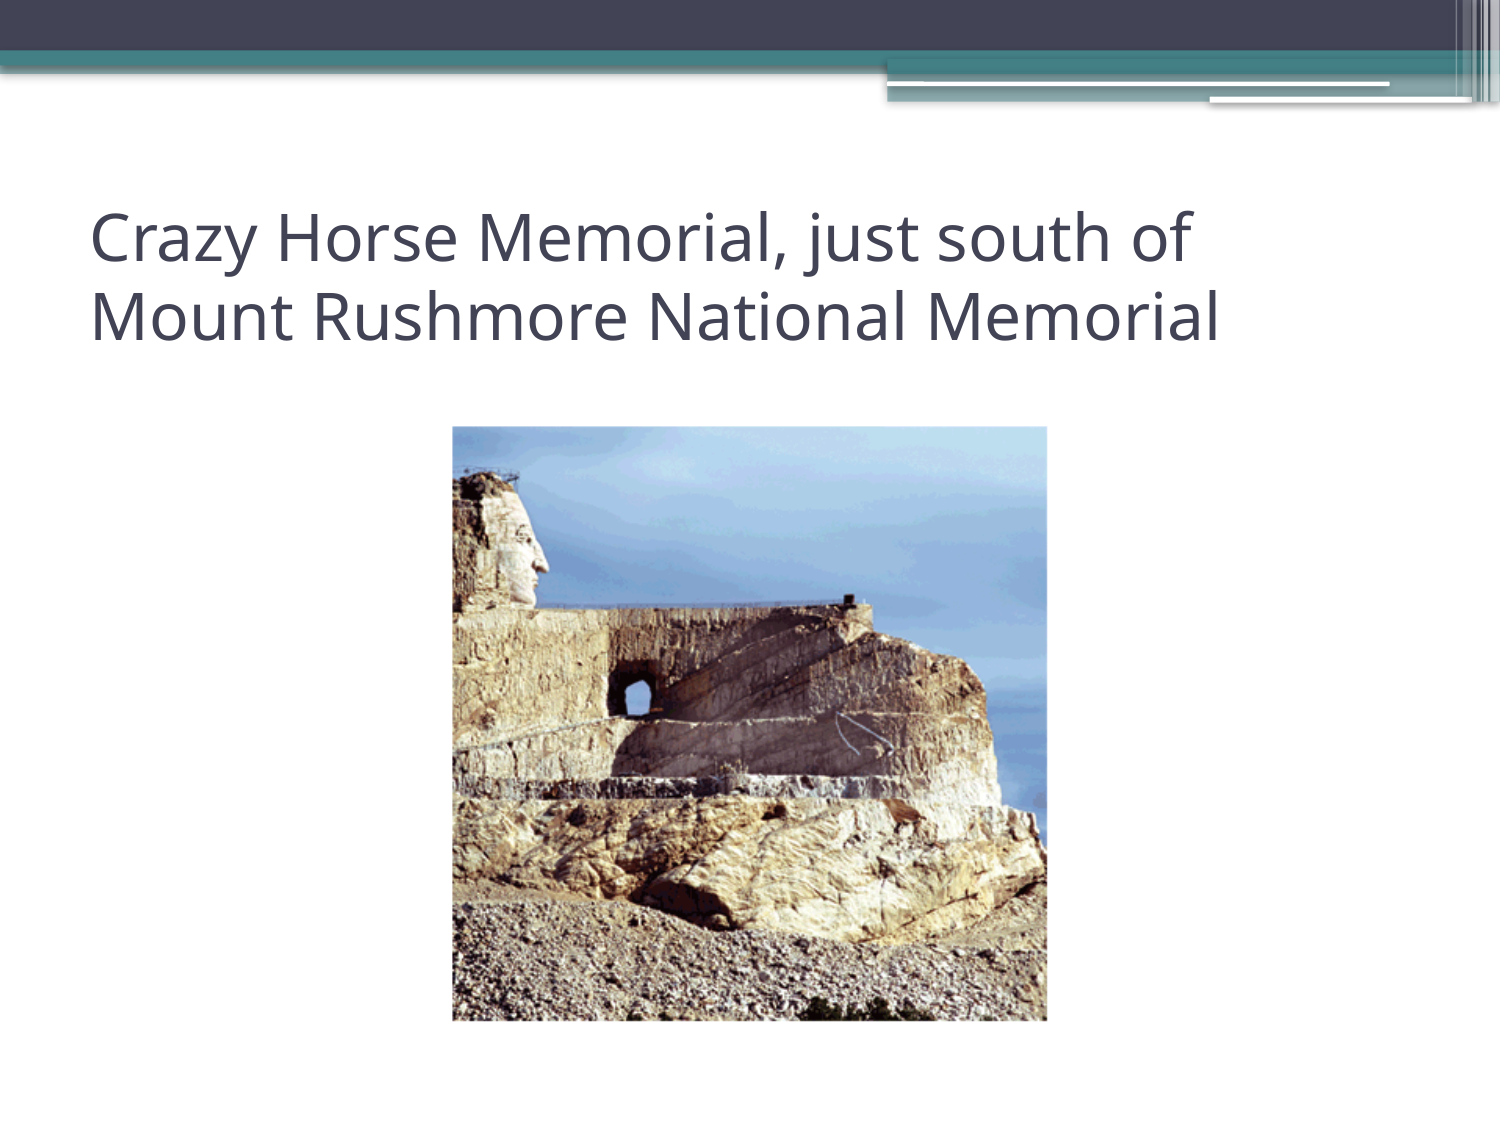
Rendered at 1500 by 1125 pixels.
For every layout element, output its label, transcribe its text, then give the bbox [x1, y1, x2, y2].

title Crazy Horse Memorial, just south of Mount Rushmore National Memorial [75, 187, 1425, 363]
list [437, 410, 1063, 1037]
